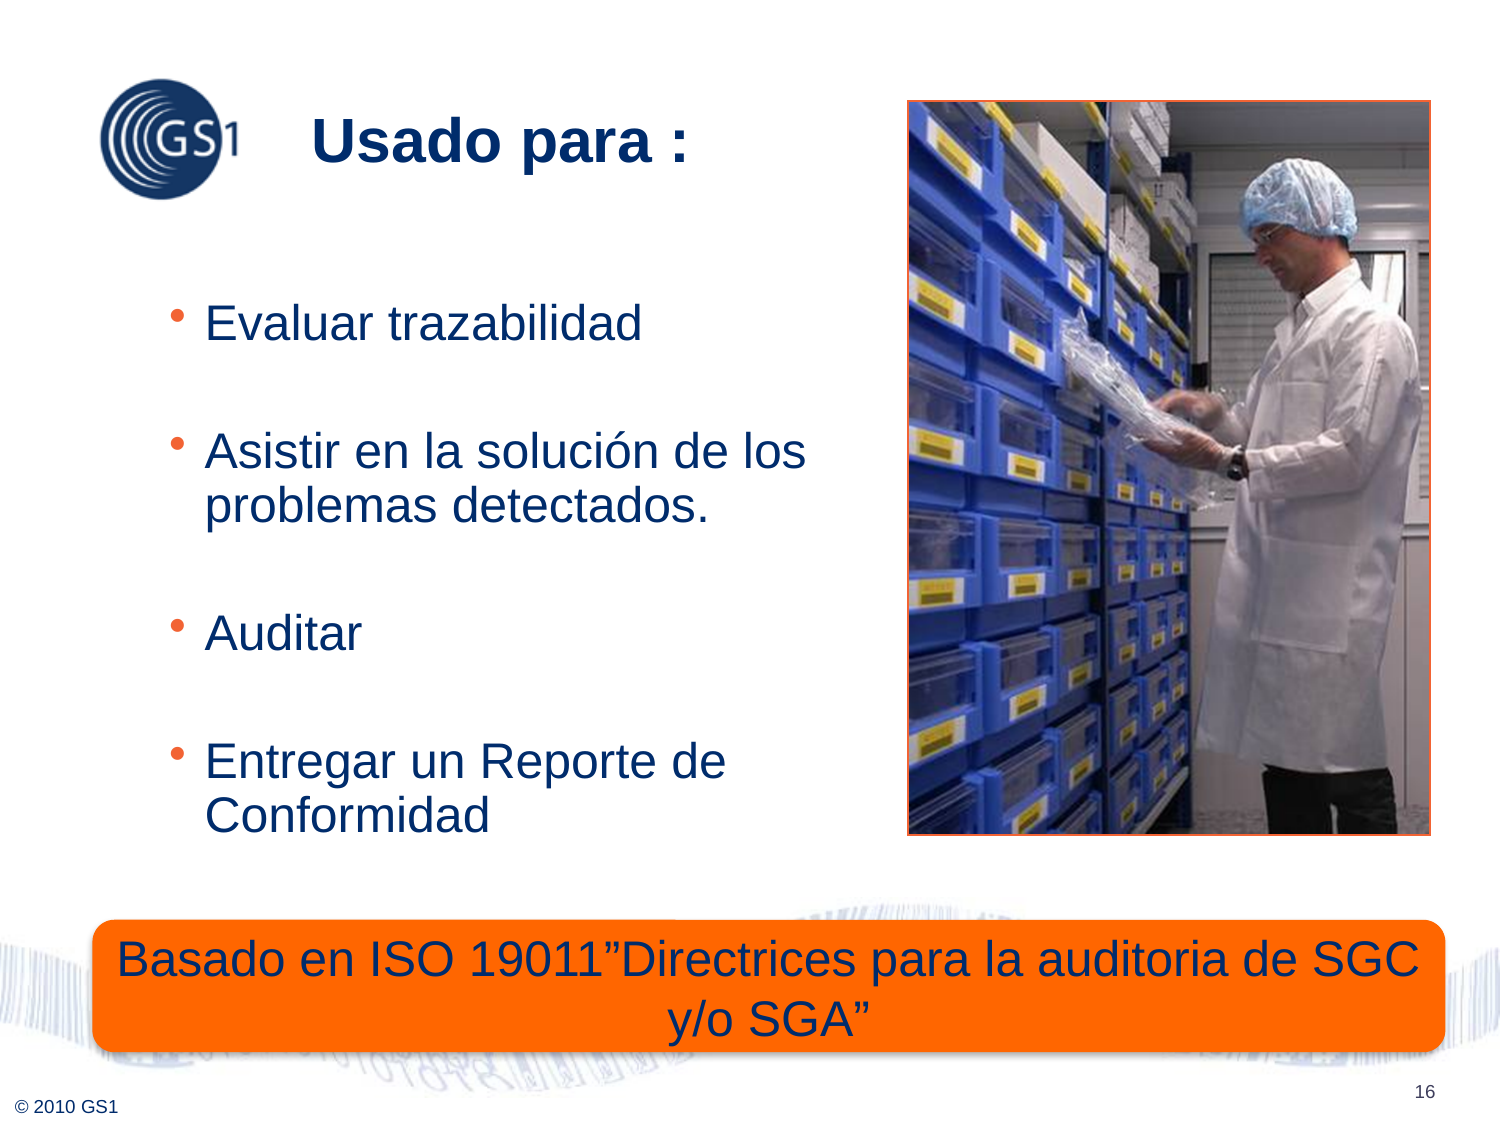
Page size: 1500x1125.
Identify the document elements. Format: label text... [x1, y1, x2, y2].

slide_number 16 [1349, 1071, 1500, 1125]
picture [0, 897, 1500, 1098]
picture [98, 76, 240, 203]
text_box Basado en ISO 19011”Directrices para la auditoria de SGC y/o SGA” [92, 919, 1446, 1053]
picture [907, 100, 1431, 837]
title Usado para : [296, 74, 1426, 201]
text_box Evaluar trazabilidad Asistir en la solución de los problemas detectados. Auditar Entregar un Reporte de Conformidad [114, 290, 908, 851]
